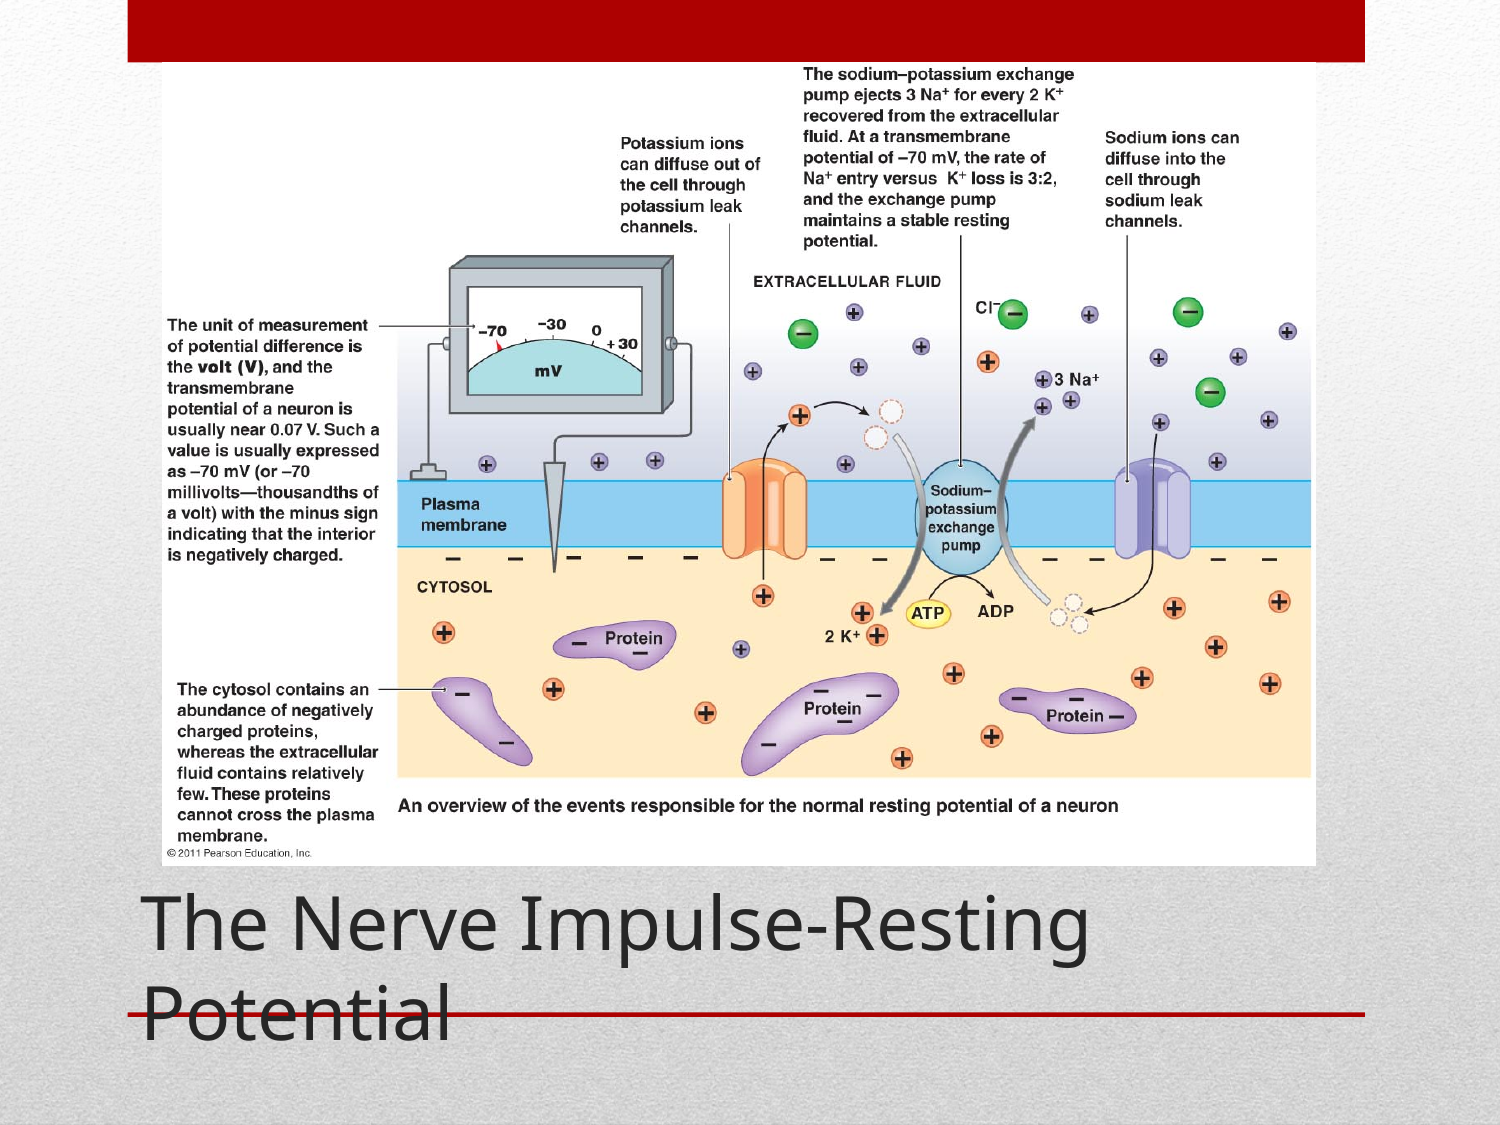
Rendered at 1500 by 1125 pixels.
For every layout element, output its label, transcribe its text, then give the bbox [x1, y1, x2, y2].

title The Nerve Impulse-Resting Potential [125, 800, 1238, 1063]
picture [161, 61, 1317, 866]
